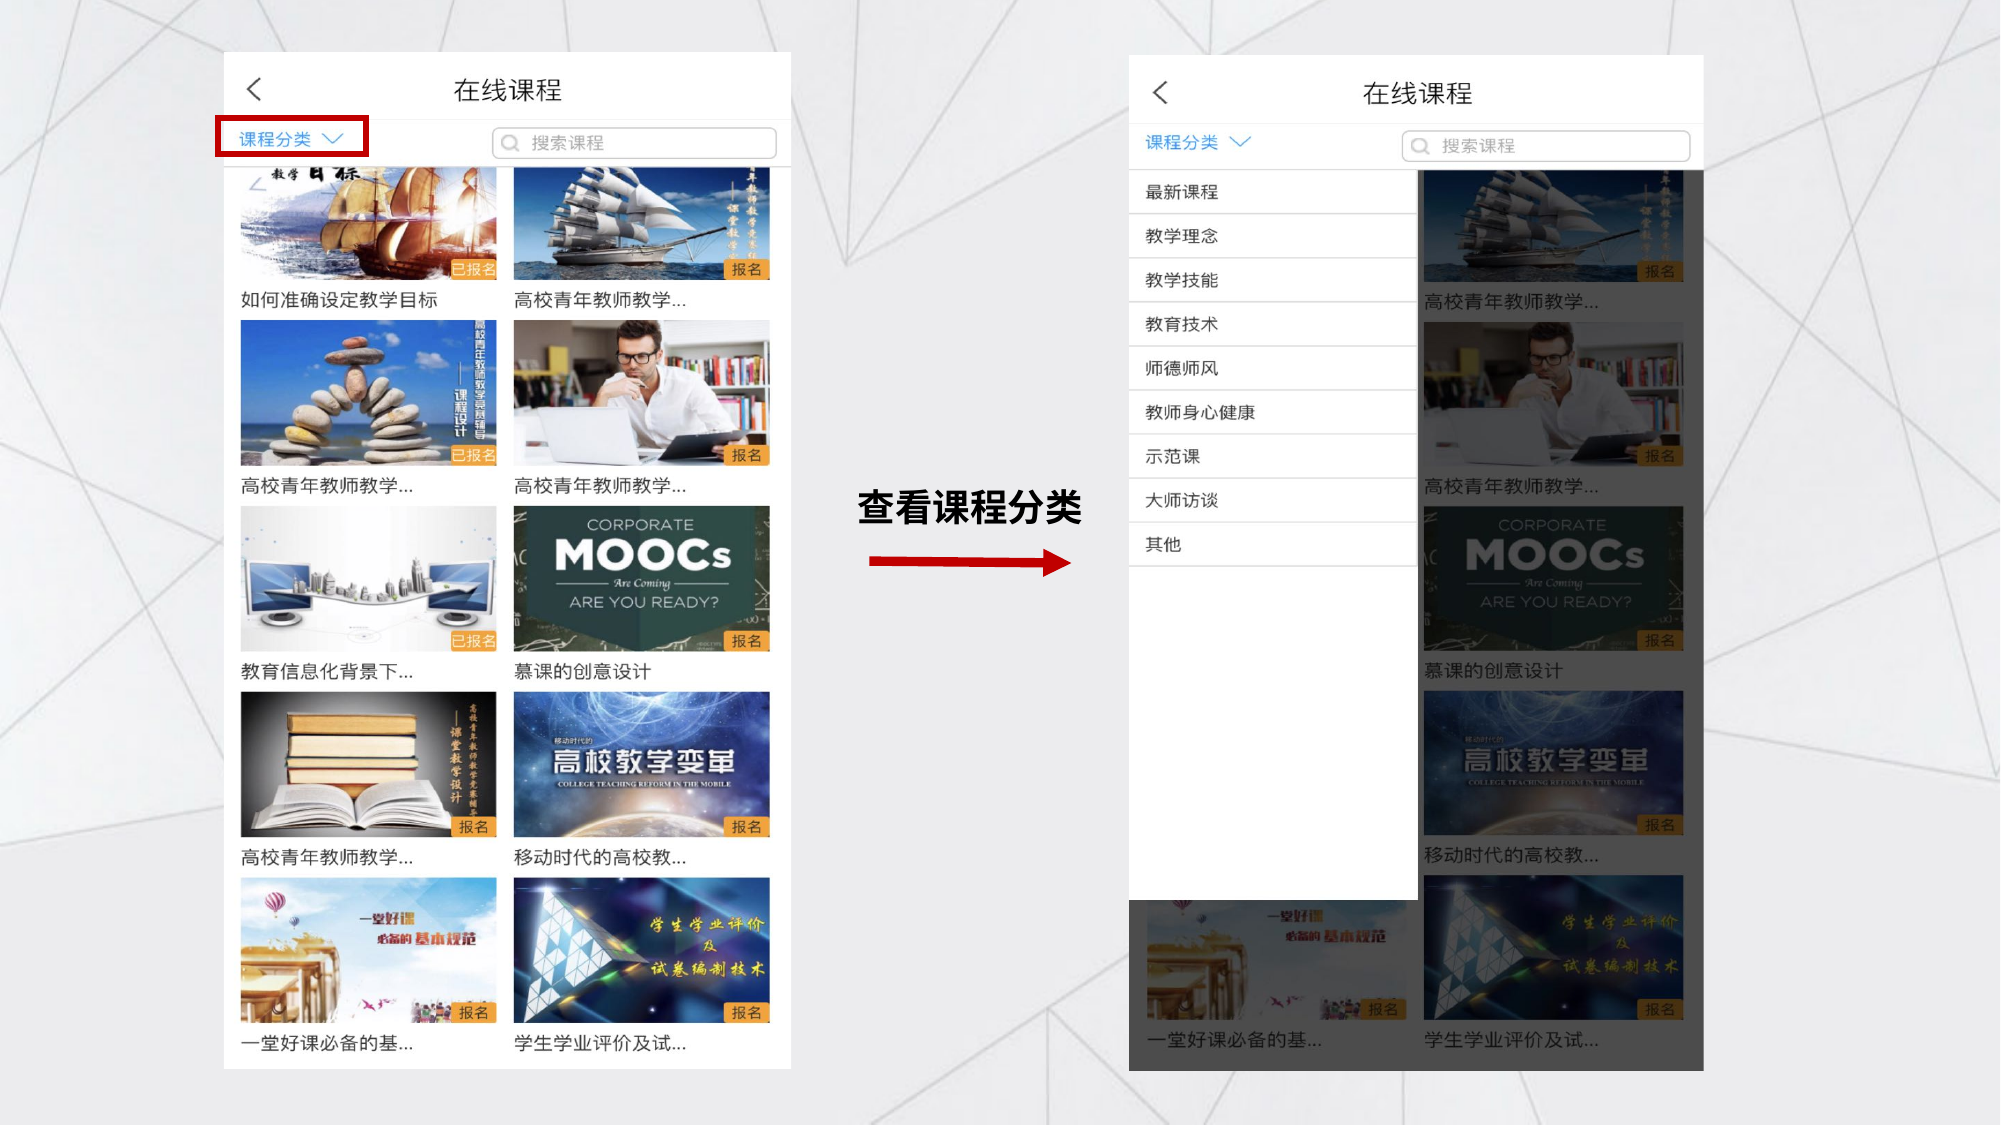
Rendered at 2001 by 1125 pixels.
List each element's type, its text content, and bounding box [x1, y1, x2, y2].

picture [0, 0, 2001, 1125]
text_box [218, 52, 792, 1069]
text_box 查看课程分类 [842, 476, 1098, 536]
